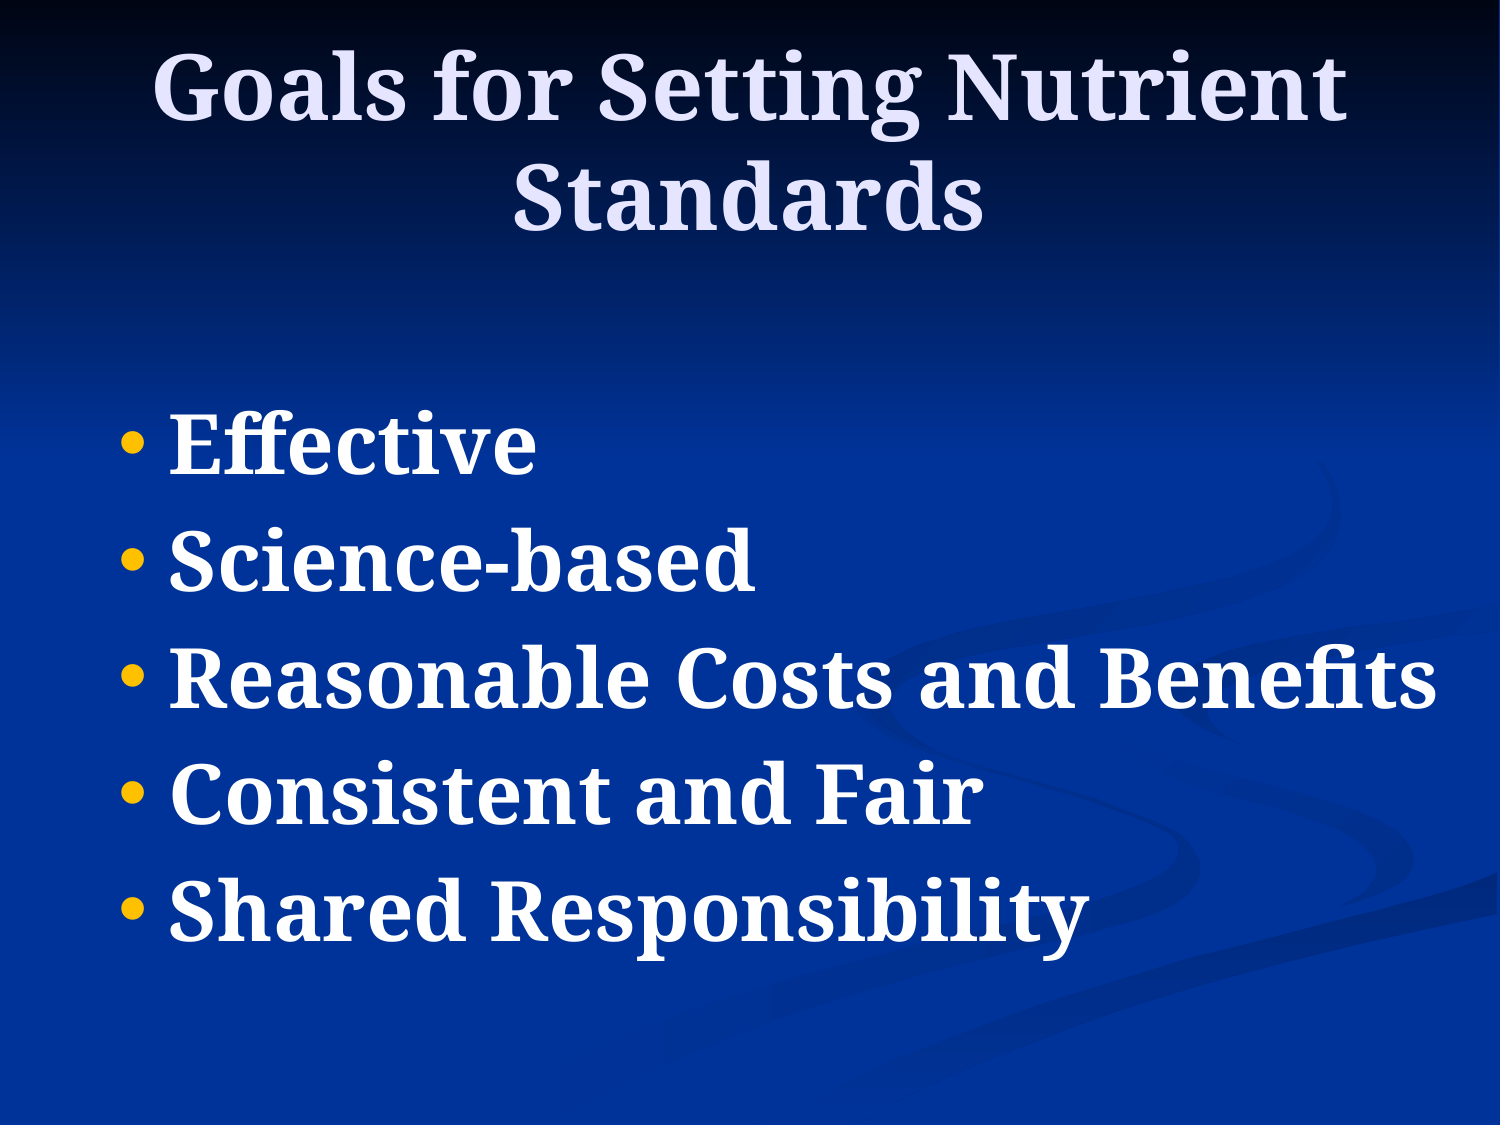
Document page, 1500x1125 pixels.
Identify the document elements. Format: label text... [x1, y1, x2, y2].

list Effective Science-based Reasonable Costs and Benefits Consistent and Fair Shared Responsibility [37, 287, 1463, 1037]
title Goals for Setting Nutrient Standards [74, 44, 1426, 233]
